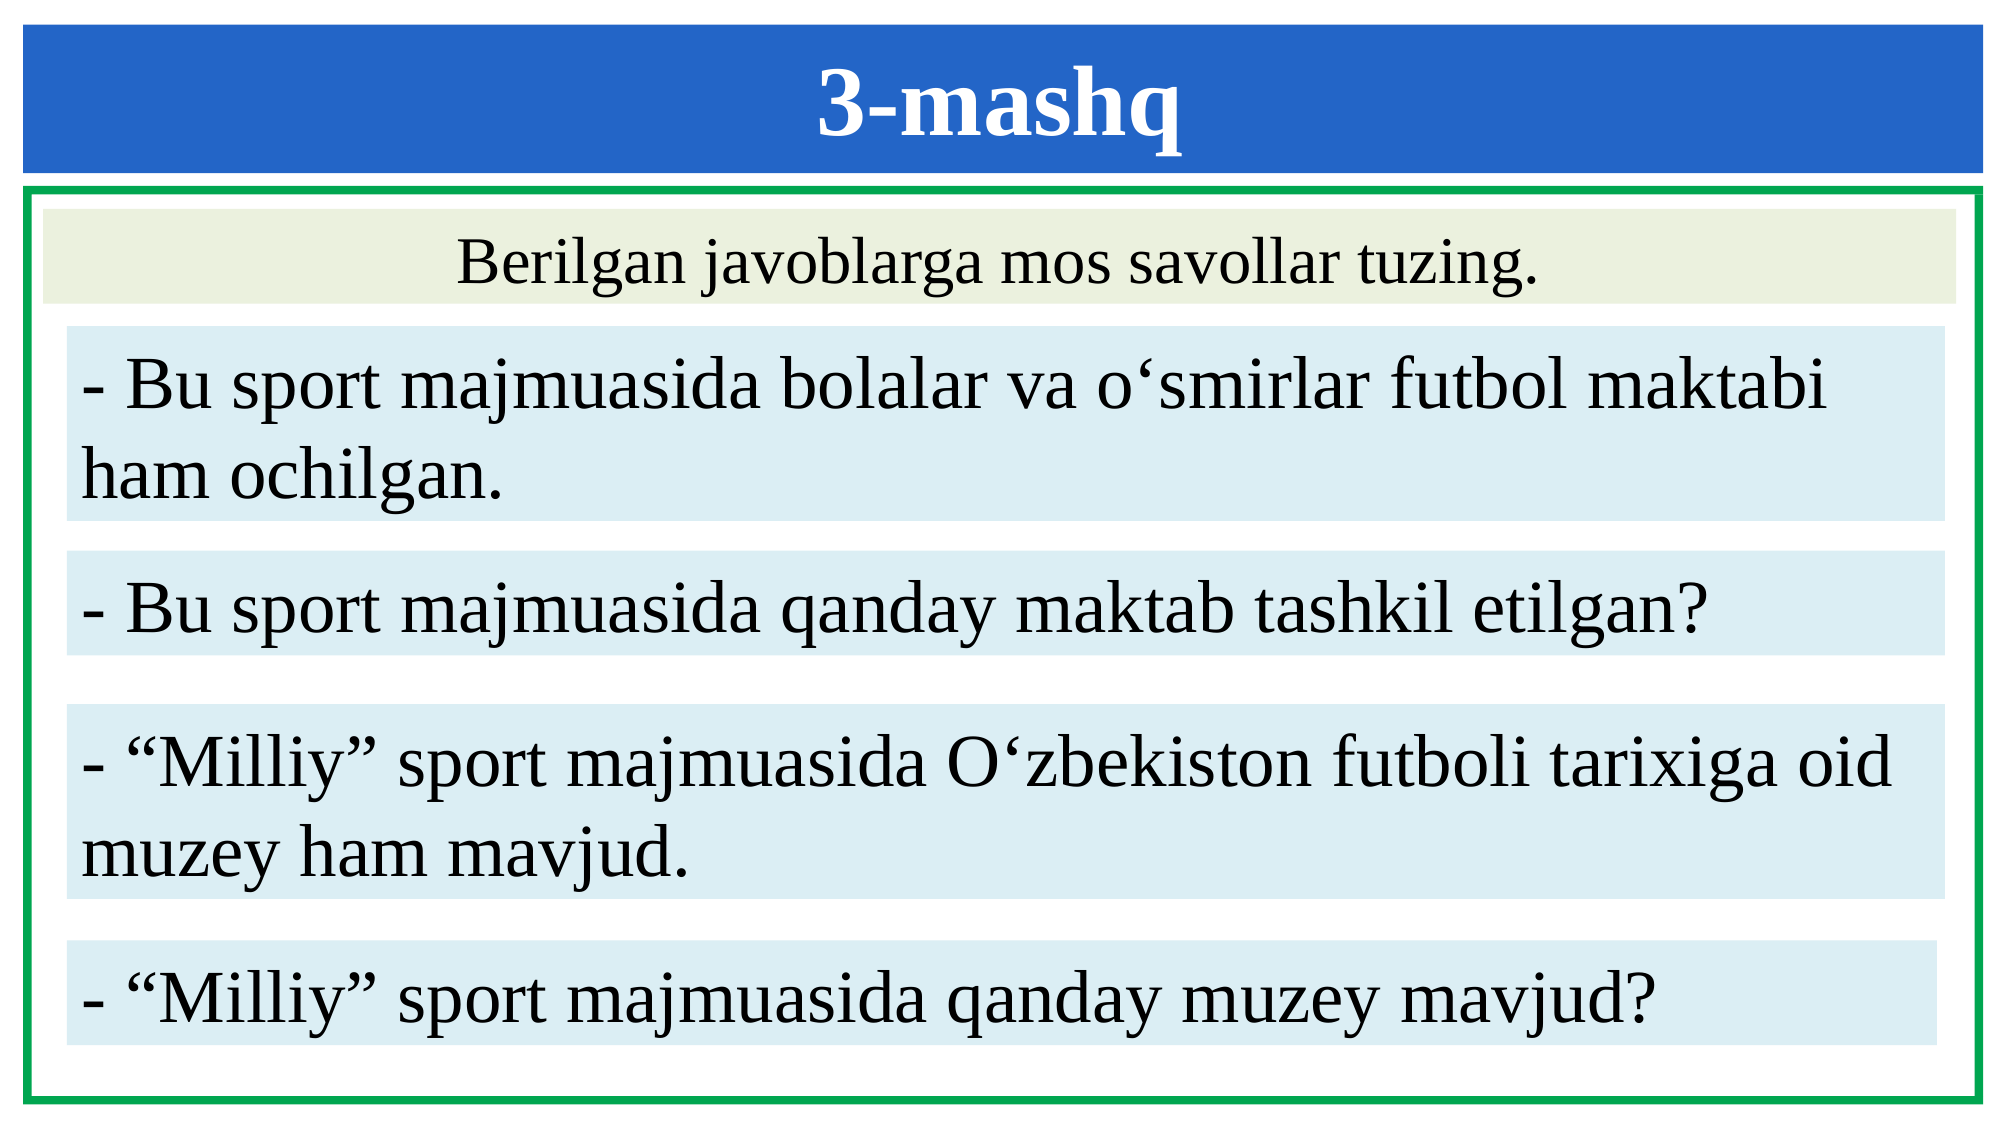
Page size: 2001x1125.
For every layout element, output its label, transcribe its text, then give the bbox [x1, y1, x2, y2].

text_box Berilgan javoblarga mos savollar tuzing. [43, 208, 1957, 304]
text_box - “Milliy” sport majmuasida qanday muzey mavjud? [66, 940, 1937, 1046]
title 3-mashq [41, 33, 1959, 158]
text_box - Bu sport majmuasida qanday maktab tashkil etilgan? [66, 550, 1945, 656]
text_box - Bu sport majmuasida bolalar va o‘smirlar futbol maktabi ham ochilgan. [66, 326, 1945, 521]
text_box - “Milliy” sport majmuasida O‘zbekiston futboli tarixiga oid muzey ham mavjud. [66, 704, 1945, 899]
